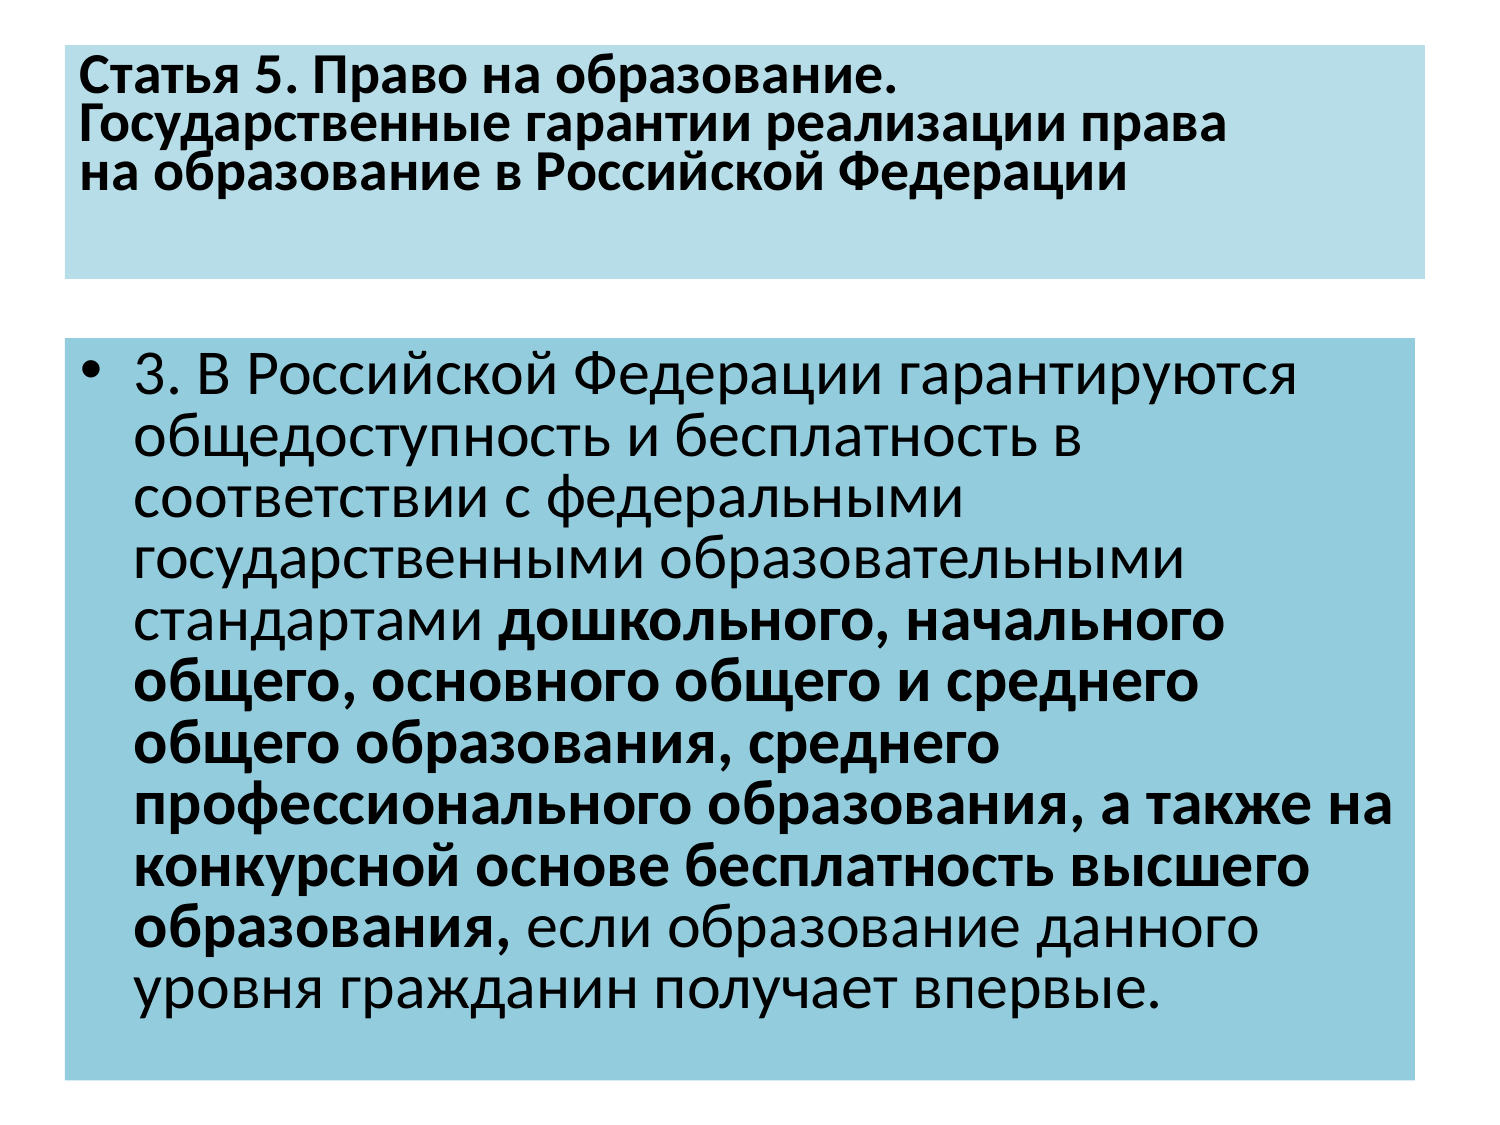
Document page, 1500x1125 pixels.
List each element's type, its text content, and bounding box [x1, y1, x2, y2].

title Статья 5. Право на образование. Государственные гарантии реализации права на образование в Российской Федерации [64, 45, 1425, 279]
list 3. В Российской Федерации гарантируются общедоступность и бесплатность в соответствии с федеральными государственными образовательными стандартами дошкольного, начального общего, основного общего и среднего общего образования, среднего профессионального образования, а также на конкурсной основе бесплатность высшего образования, если образование данного уровня гражданин получает впервые. [64, 338, 1415, 1081]
